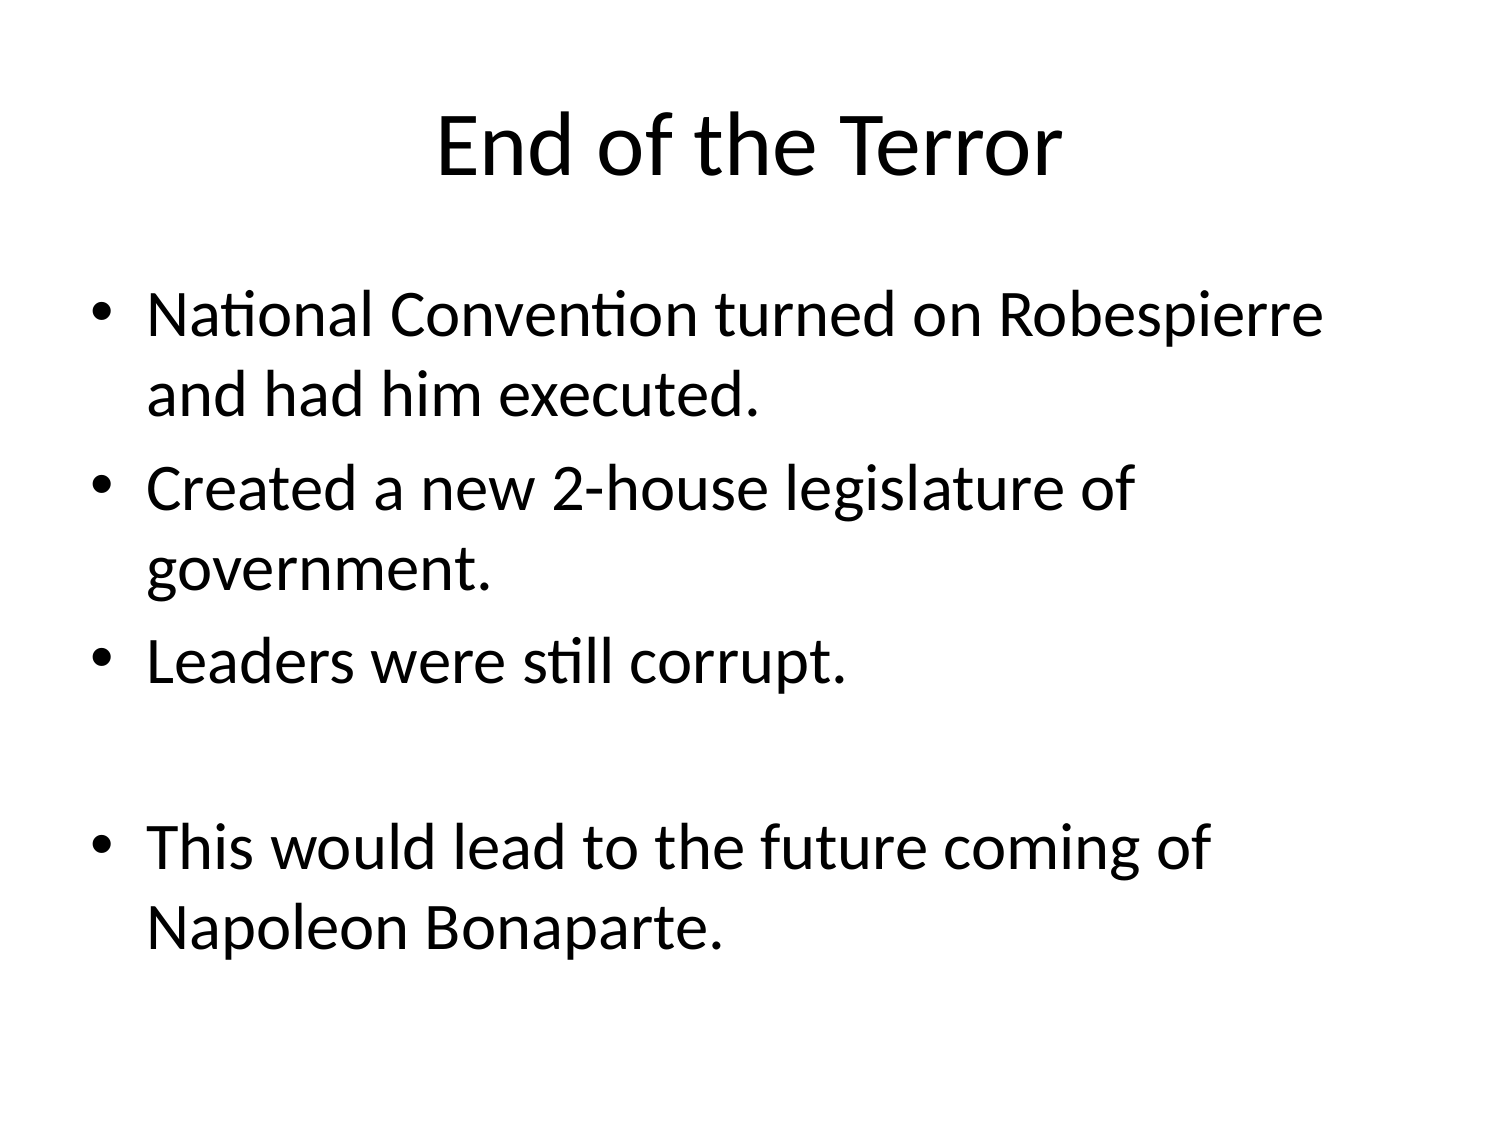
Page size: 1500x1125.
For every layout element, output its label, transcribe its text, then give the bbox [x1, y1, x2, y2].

title End of the Terror [75, 45, 1425, 233]
list National Convention turned on Robespierre and had him executed. Created a new 2-house legislature of government. Leaders were still corrupt. This would lead to the future coming of Napoleon Bonaparte. [75, 262, 1450, 1005]
